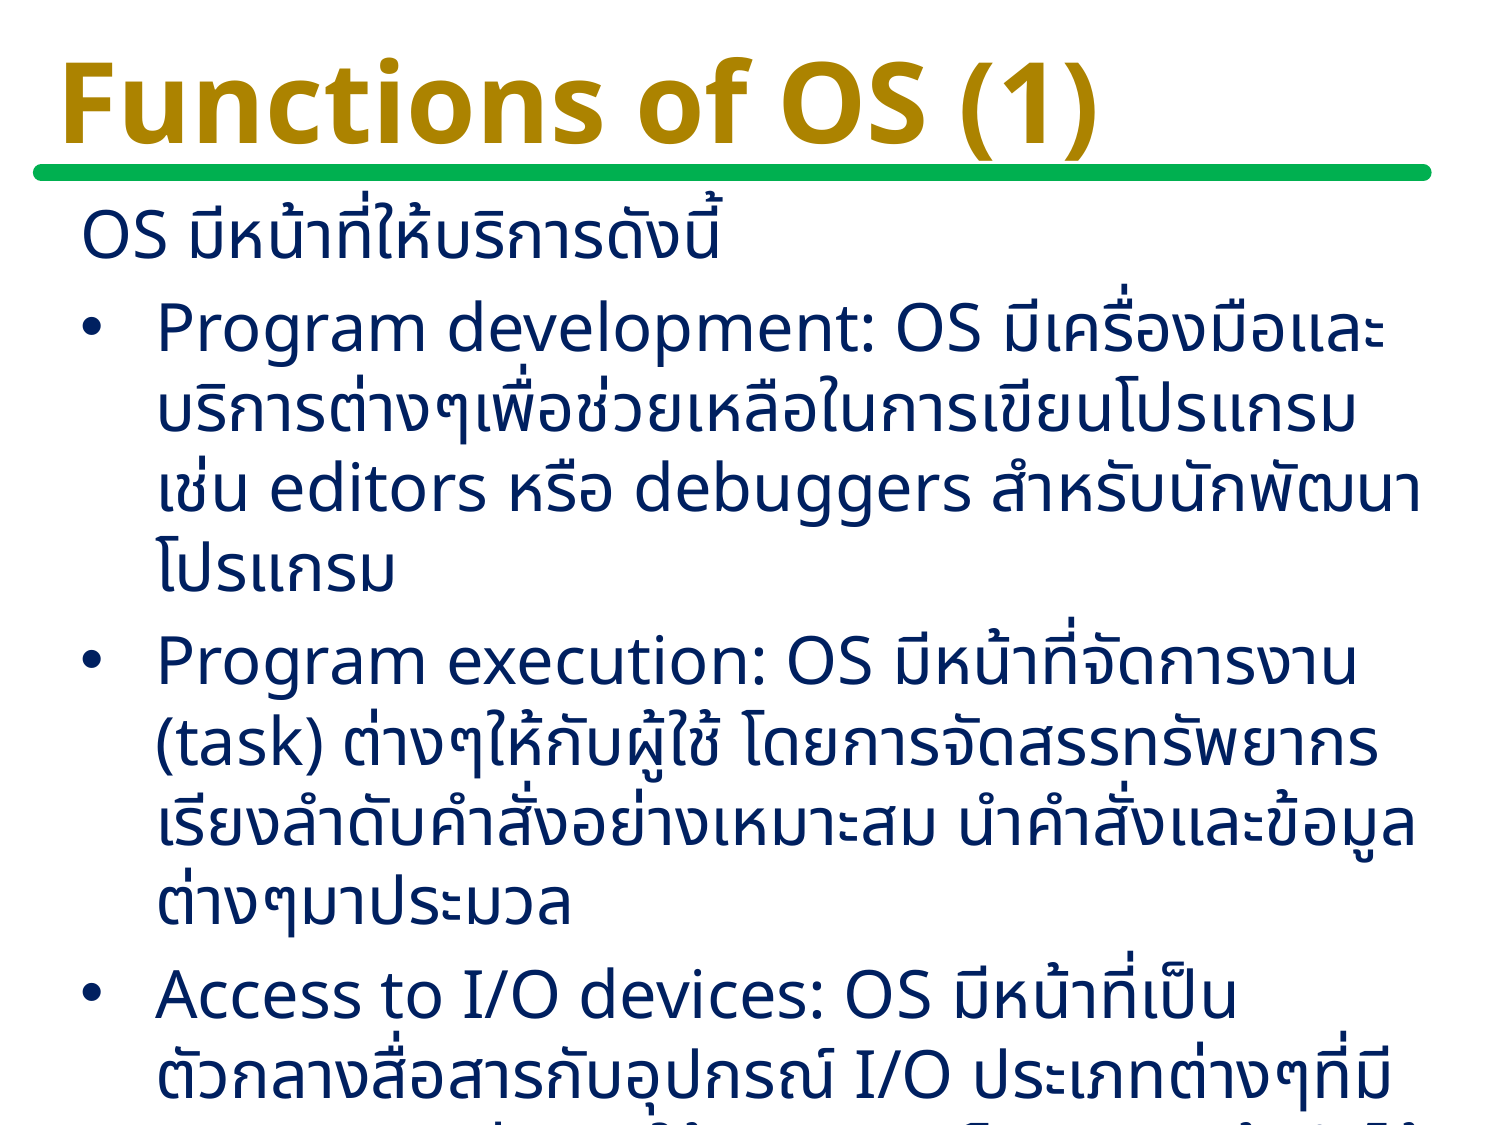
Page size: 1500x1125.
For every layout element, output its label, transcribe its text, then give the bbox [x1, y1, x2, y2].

text_box OS มีหน้าที่ให้บริการดังนี้ Program development: OS มีเครื่องมือและบริการต่างๆเพื่อช่วยเหลือในการเขียนโปรแกรมเช่น editors หรือ debuggers สำหรับนักพัฒนาโปรแกรม Program execution: OS มีหน้าที่จัดการงาน (task) ต่างๆให้กับผู้ใช้ โดยการจัดสรรทรัพยากร เรียงลำดับคำสั่งอย่างเหมาะสม นำคำสั่งและข้อมูลต่างๆมาประมวล Access to I/O devices: OS มีหน้าที่เป็นตัวกลางสื่อสารกับอุปกรณ์ I/O ประเภทต่างๆที่มีรูปแบบแตกต่างกันให้นักพัฒนาโปรแกรมเข้าถึงได้ง่าย Controlled access to files: OS มีหน้าที่เข้าถึงข้อมูลที่ถูกจัดเก็บอย่างมีระบบ และมีกลไกป้องกันข้อมูล [64, 184, 1447, 1125]
title Functions of OS (1) [41, 4, 1447, 193]
